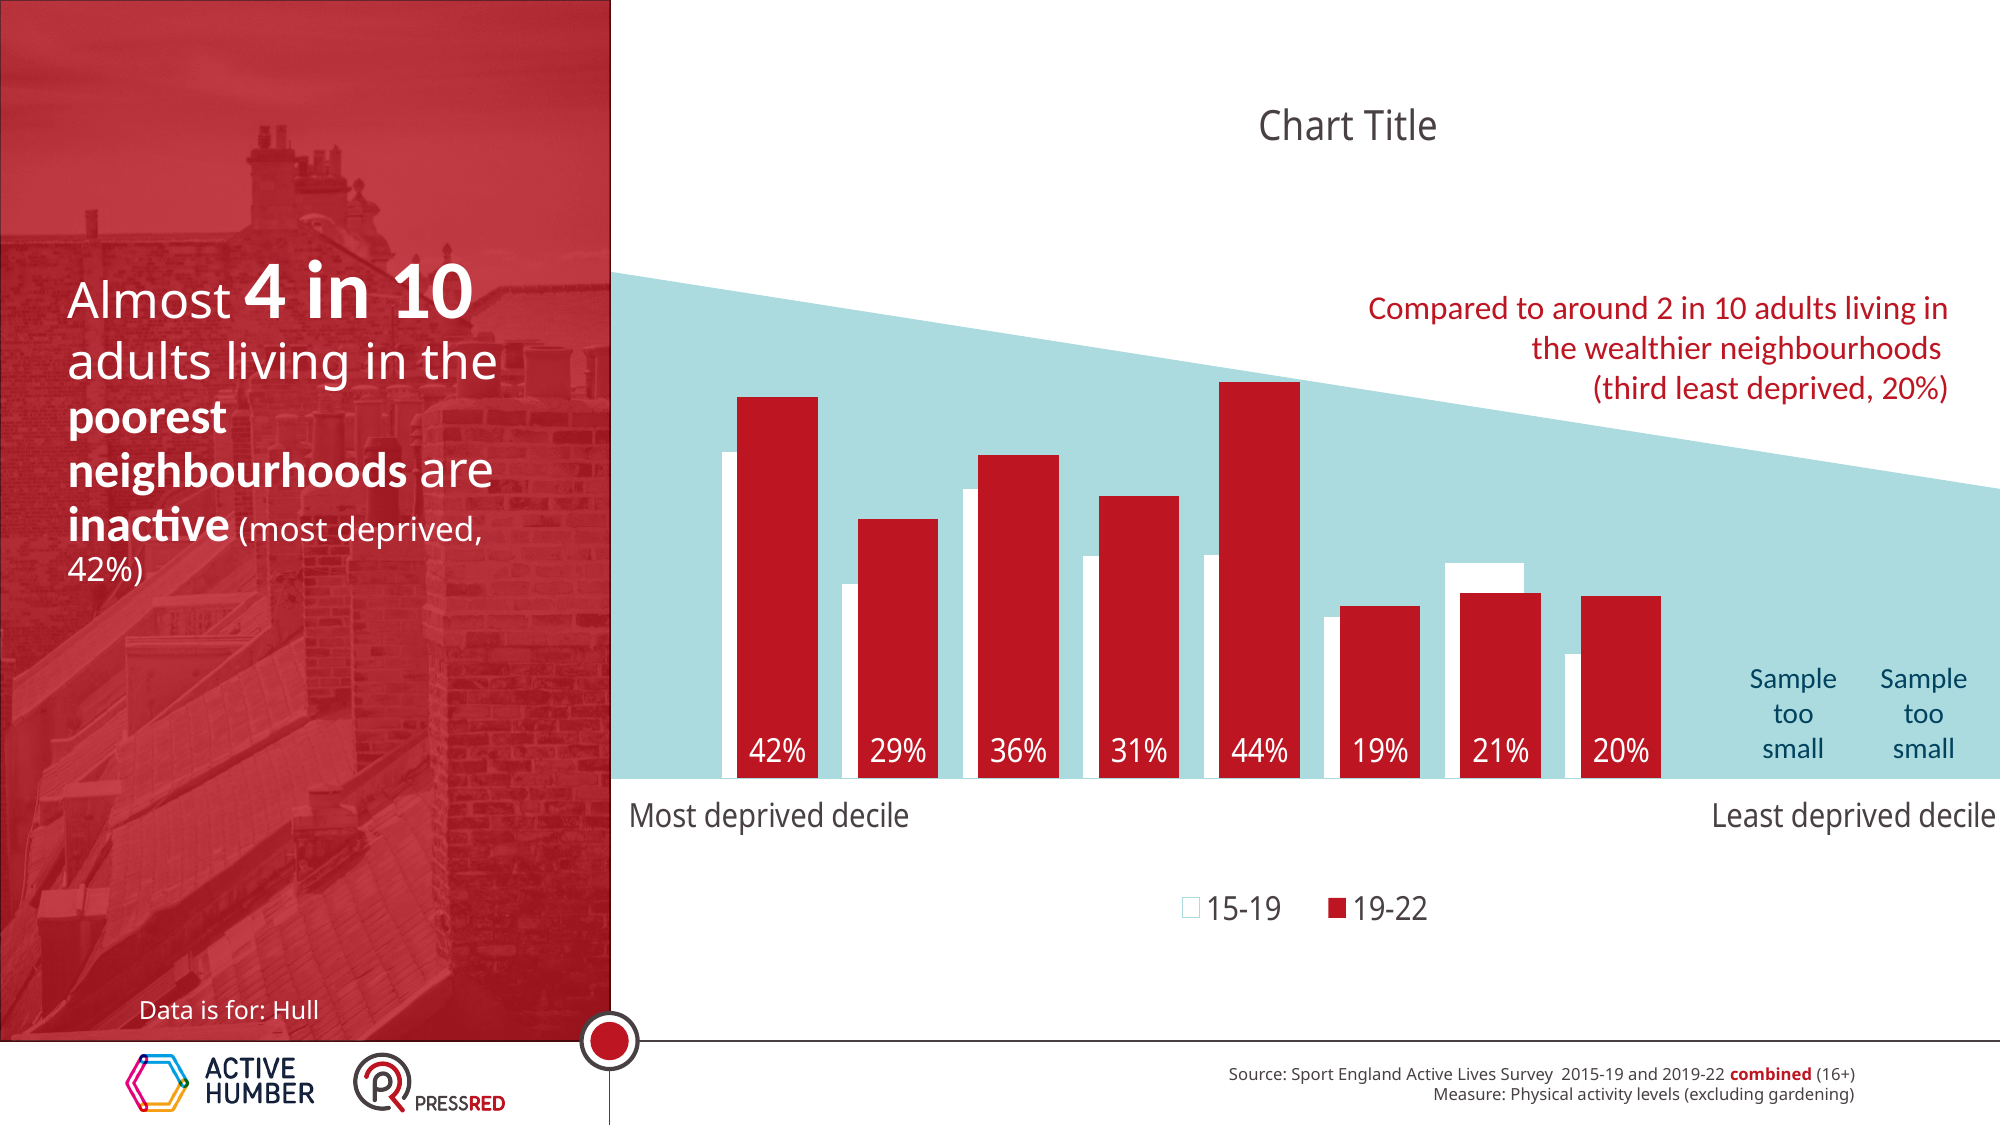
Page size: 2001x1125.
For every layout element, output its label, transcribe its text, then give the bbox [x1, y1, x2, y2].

picture [124, 1054, 315, 1112]
picture [349, 1048, 509, 1118]
chart [628, 33, 2000, 944]
list Almost 4 in 10 adults living in the poorest neighbourhoods are inactive (most deprived, 42%) [52, 239, 583, 546]
